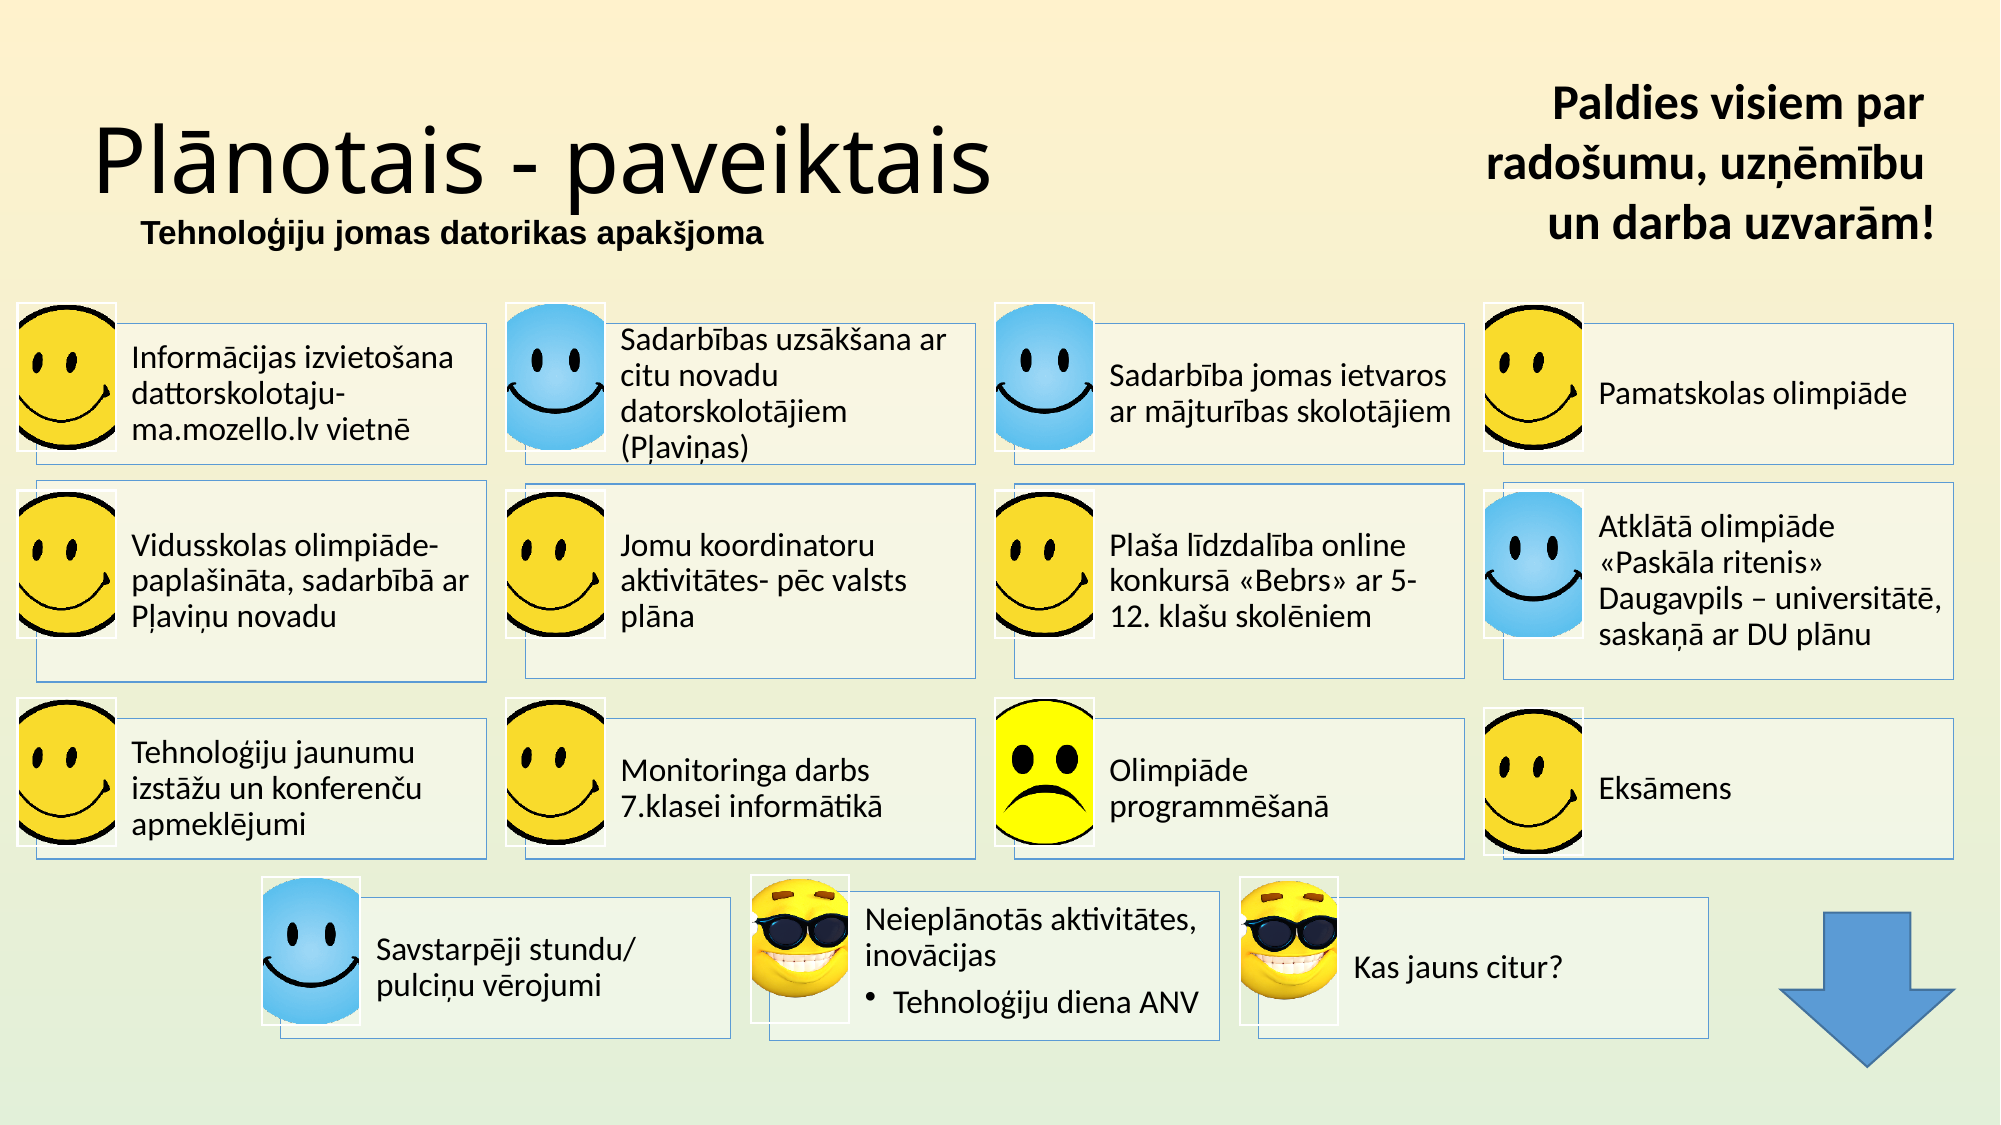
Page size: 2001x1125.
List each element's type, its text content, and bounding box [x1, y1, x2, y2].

title Plānotais - paveiktais [76, 55, 1802, 258]
text_box Paldies visiem par radošumu, uzņēmību un darba uzvarām! [1470, 61, 1952, 257]
text_box Tehnoloģiju jomas datorikas apakšjoma [125, 203, 779, 258]
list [17, 258, 1954, 1085]
